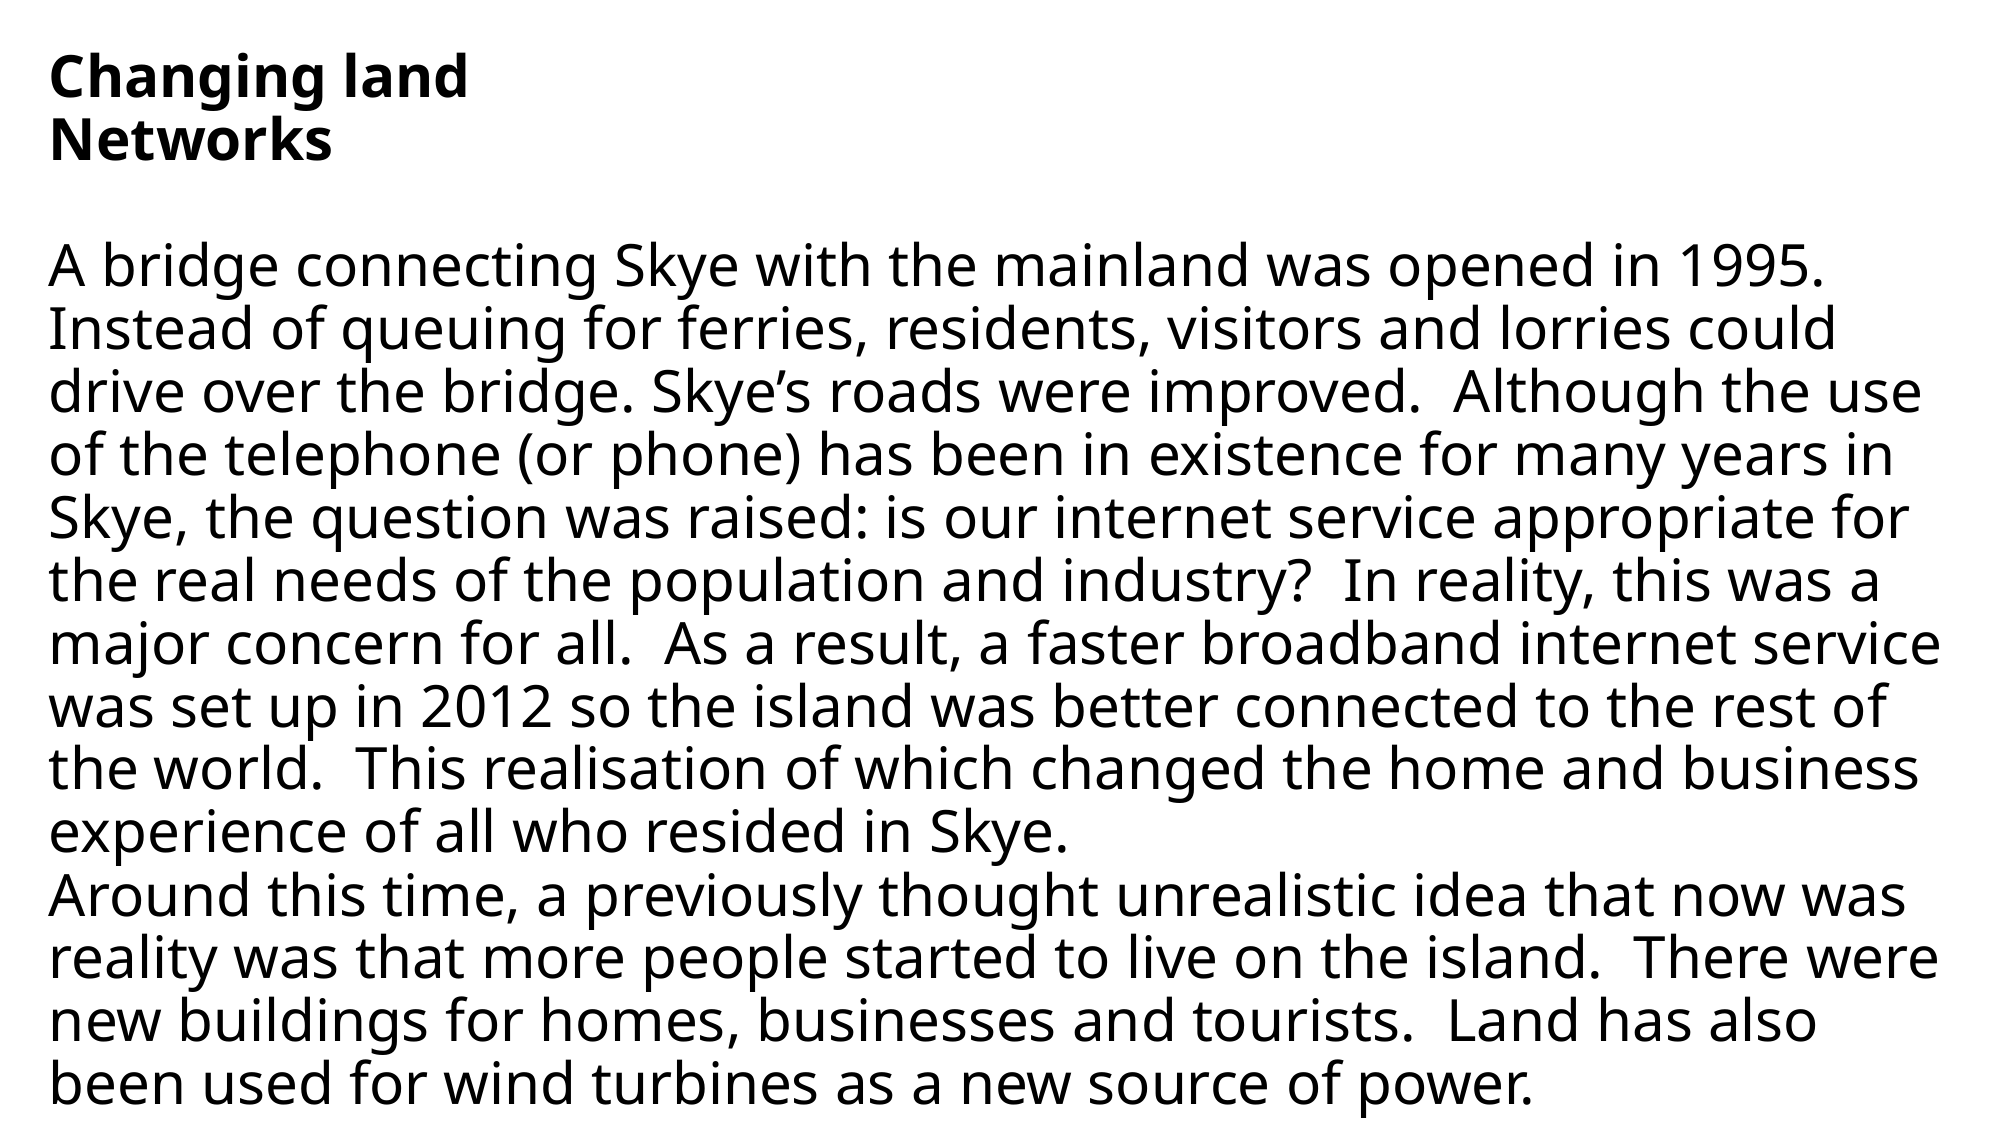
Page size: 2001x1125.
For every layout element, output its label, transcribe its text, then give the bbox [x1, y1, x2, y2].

title Changing land Networks A bridge connecting Skye with the mainland was opened in 1995. Instead of queuing for ferries, residents, visitors and lorries could drive over the bridge. Skye’s roads were improved. Although the use of the telephone (or phone) has been in existence for many years in Skye, the question was raised: is our internet service appropriate for the real needs of the population and industry? In reality, this was a major concern for all. As a result, a faster broadband internet service was set up in 2012 so the island was better connected to the rest of the world. This realisation of which changed the home and business experience of all who resided in Skye. Around this time, a previously thought unrealistic idea that now was reality was that more people started to live on the island. There were new buildings for homes, businesses and tourists. Land has also been used for wind turbines as a new source of power. [33, 0, 1982, 1125]
